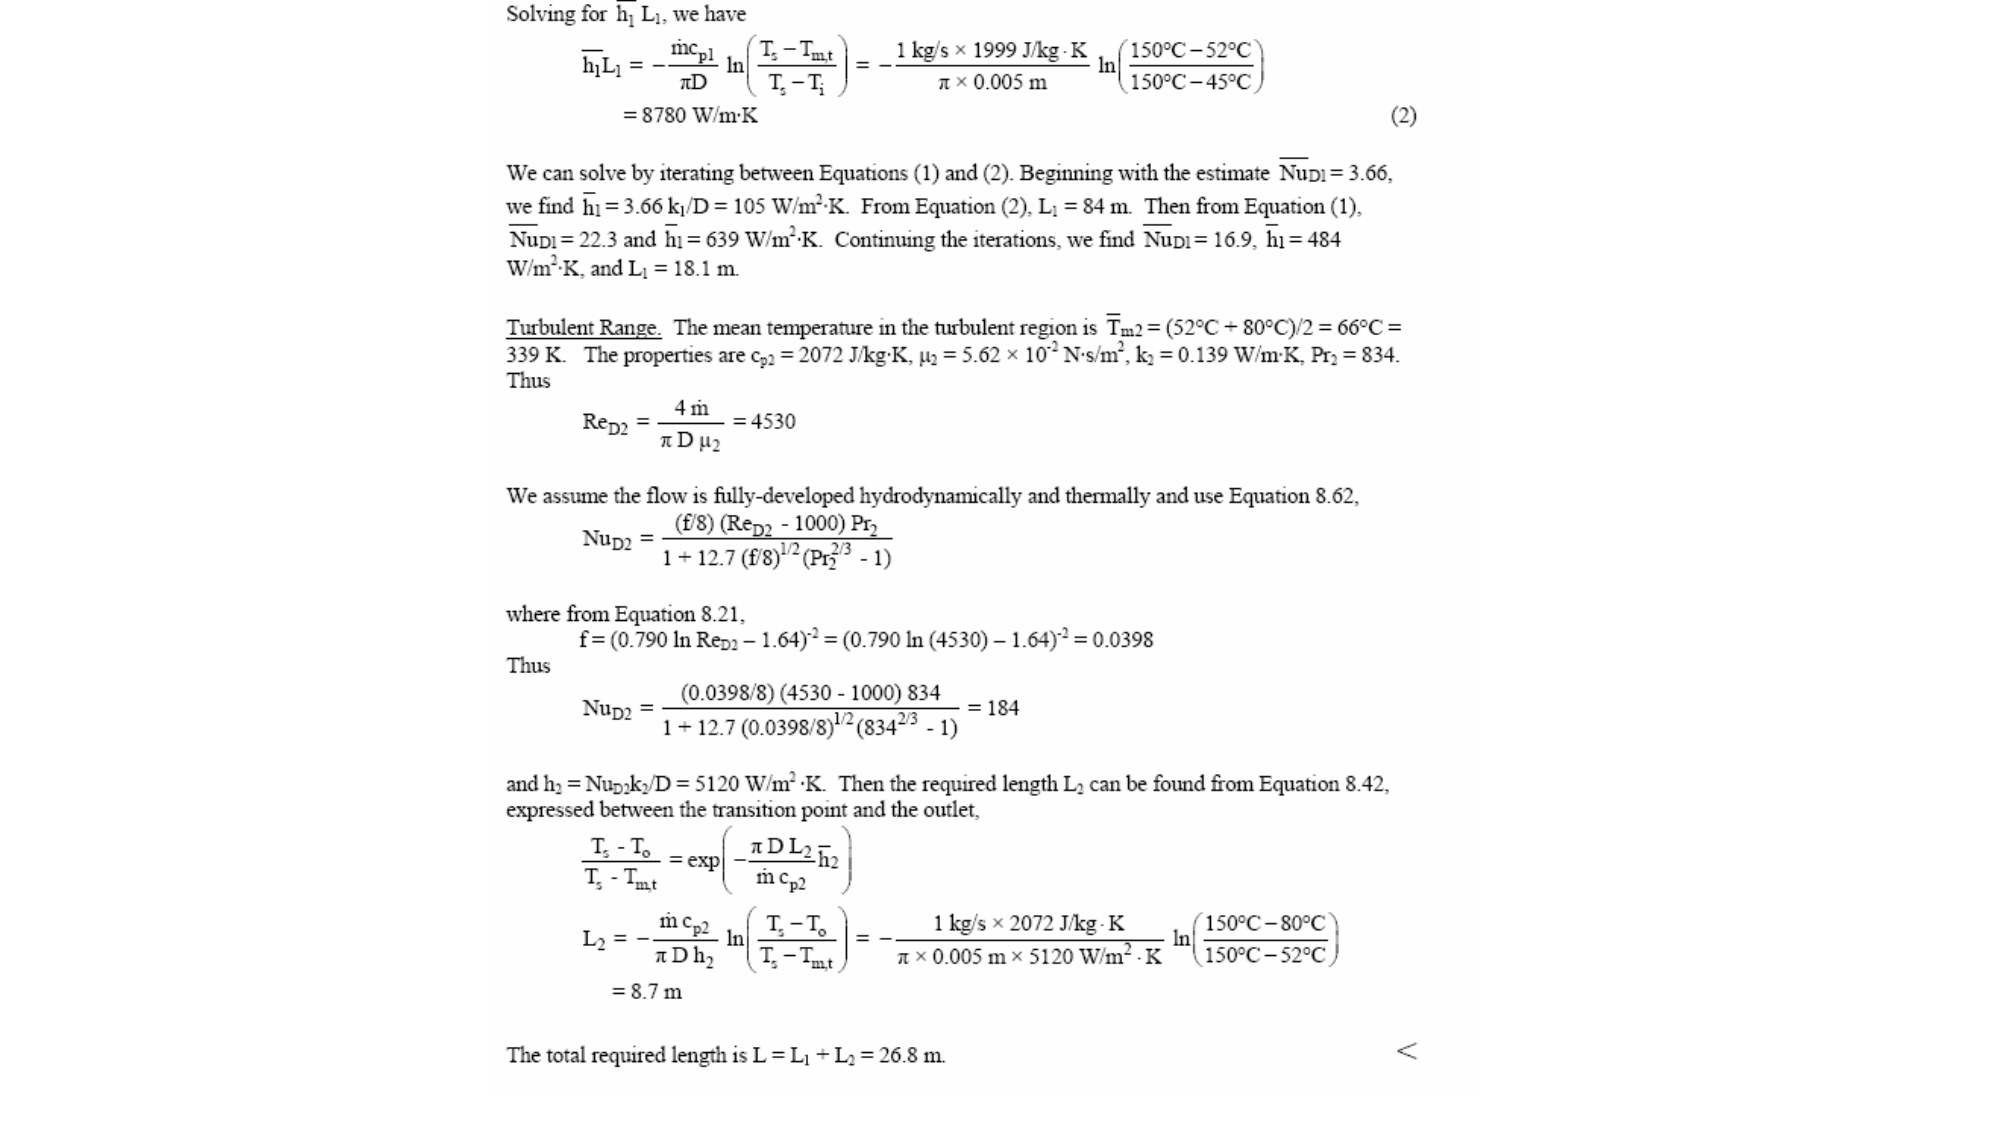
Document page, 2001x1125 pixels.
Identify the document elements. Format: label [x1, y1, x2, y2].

picture [491, 0, 1479, 1094]
